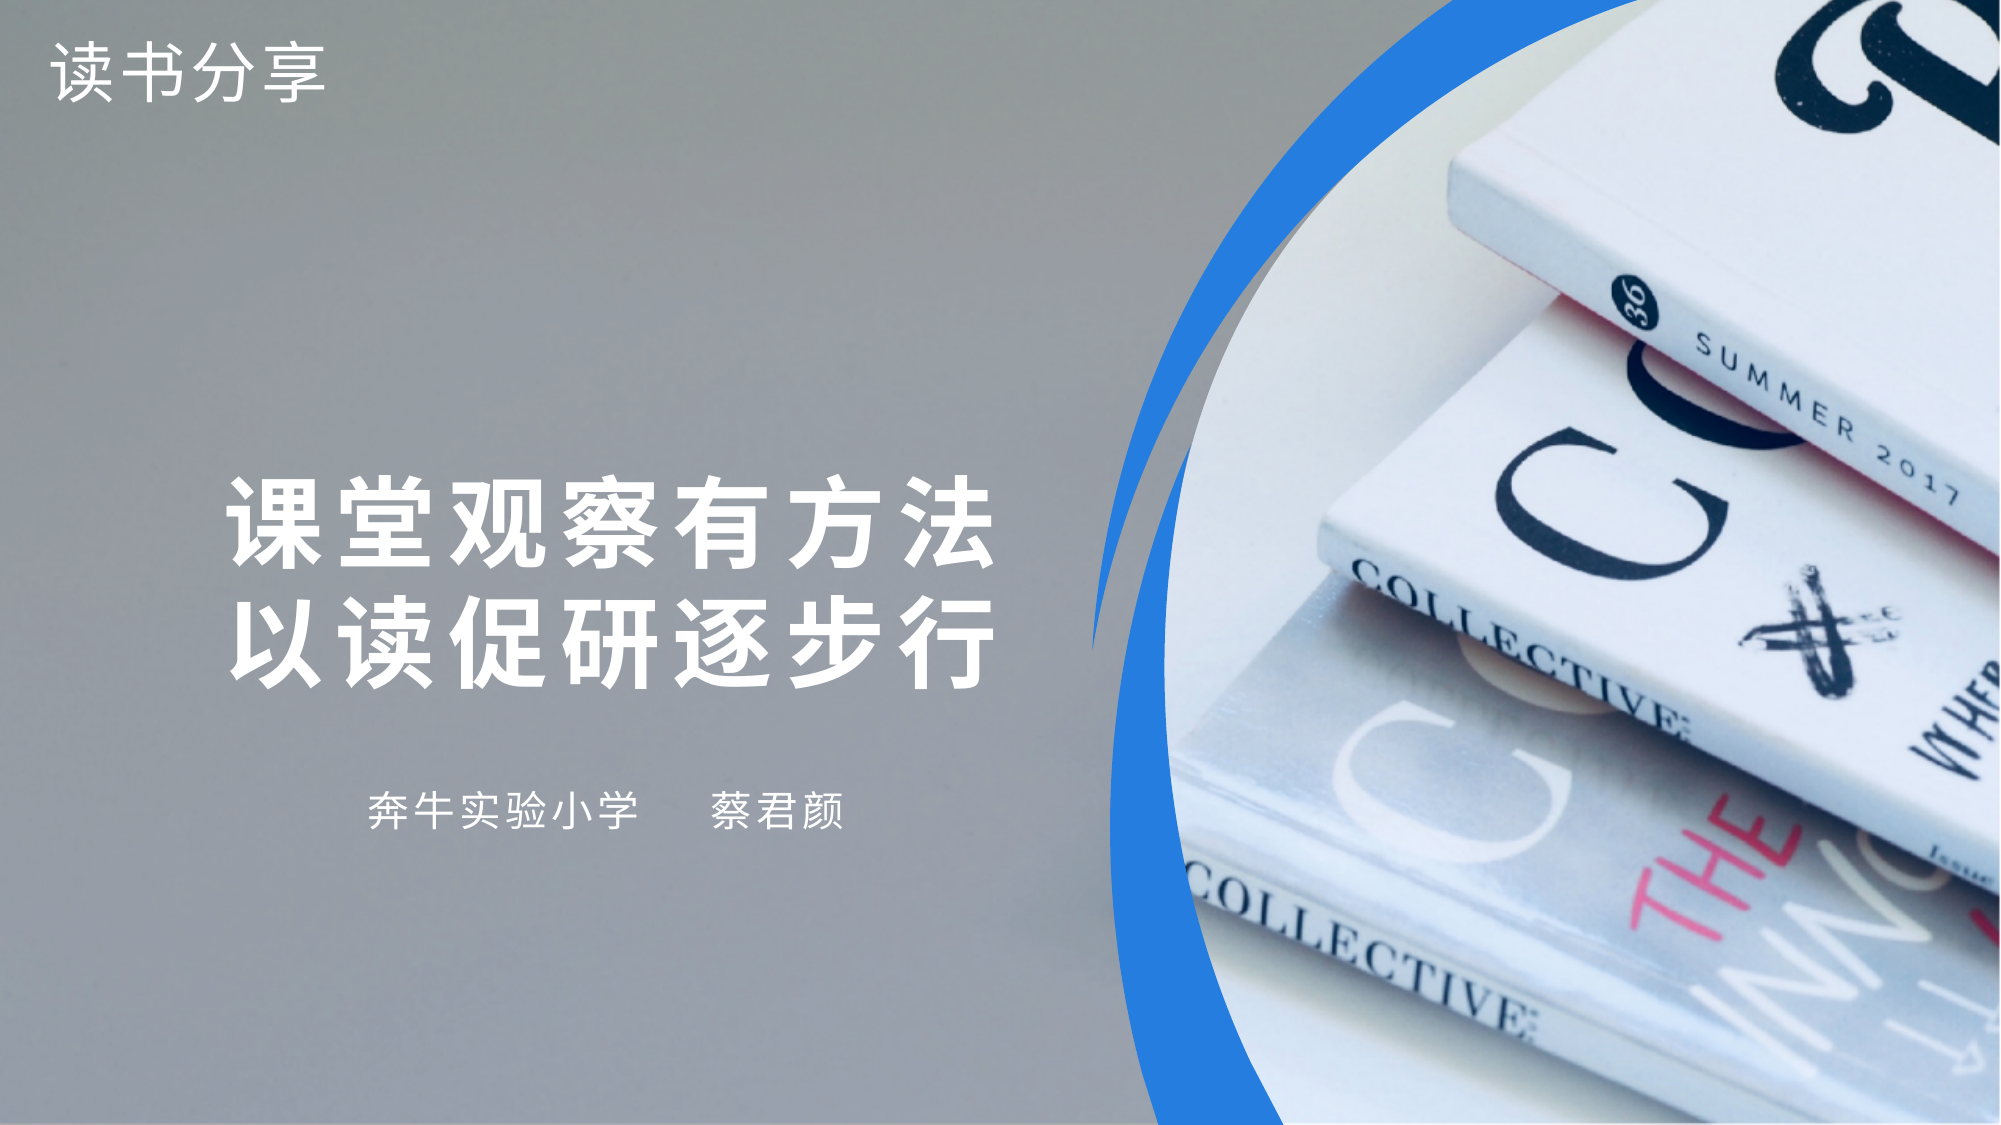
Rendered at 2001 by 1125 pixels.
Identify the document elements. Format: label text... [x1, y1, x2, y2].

text_box 奔牛实验小学 蔡君颜 [353, 784, 1246, 854]
picture [0, 0, 2001, 1125]
title 课堂观察有方法 以读促研逐步行 [208, 424, 1095, 701]
subtitle 读书分享 [33, 31, 926, 101]
